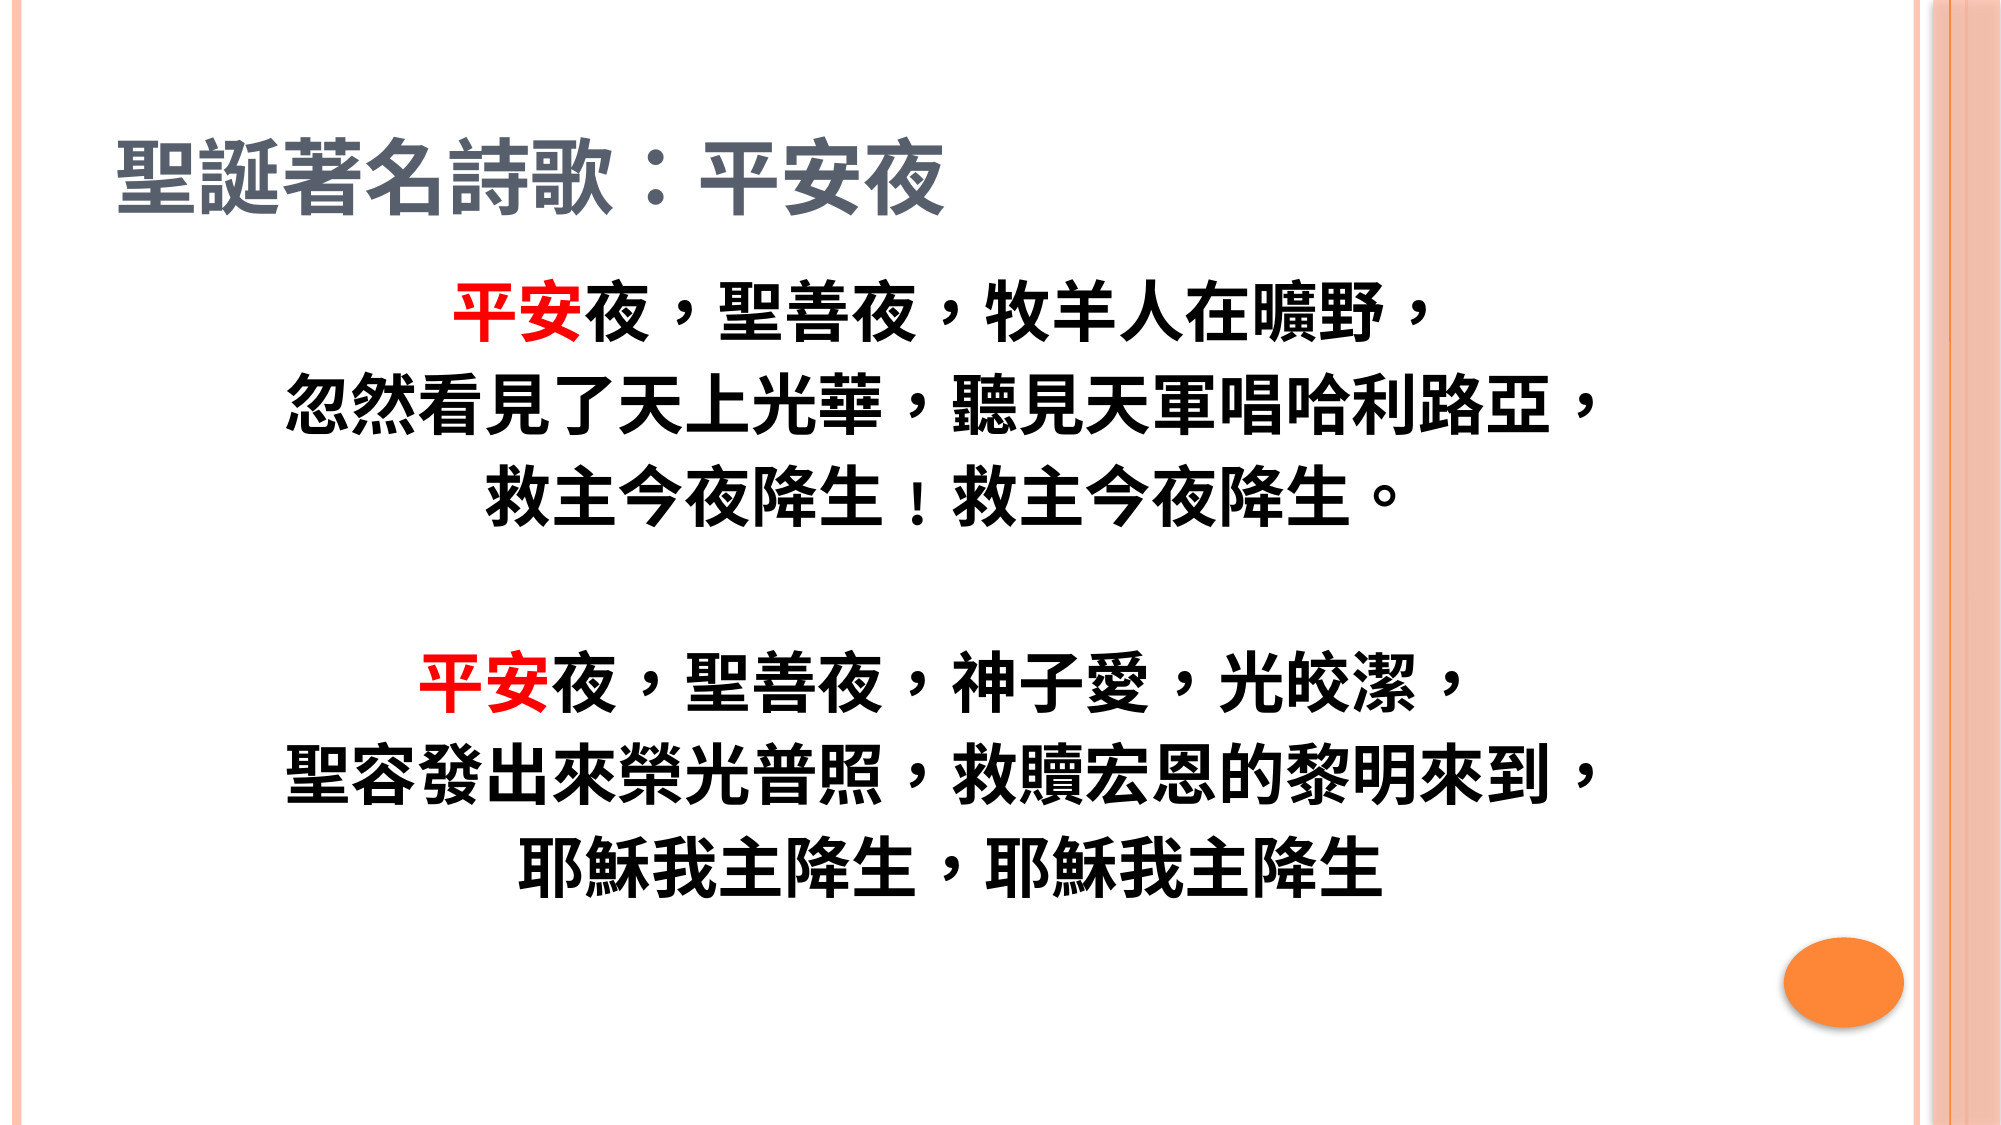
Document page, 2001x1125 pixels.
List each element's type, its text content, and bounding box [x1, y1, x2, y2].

list 平安夜，聖善夜，牧羊人在曠野， 忽然看見了天上光華，聽見天軍唱哈利路亞， 救主今夜降生﹗救主今夜降生。 平安夜，聖善夜，神子愛，光皎潔， 聖容發出來榮光普照，救贖宏恩的黎明來到， 耶穌我主降生，耶穌我主降生 [99, 262, 1804, 1062]
title 聖誕著名詩歌：平安夜 [99, 45, 1734, 233]
